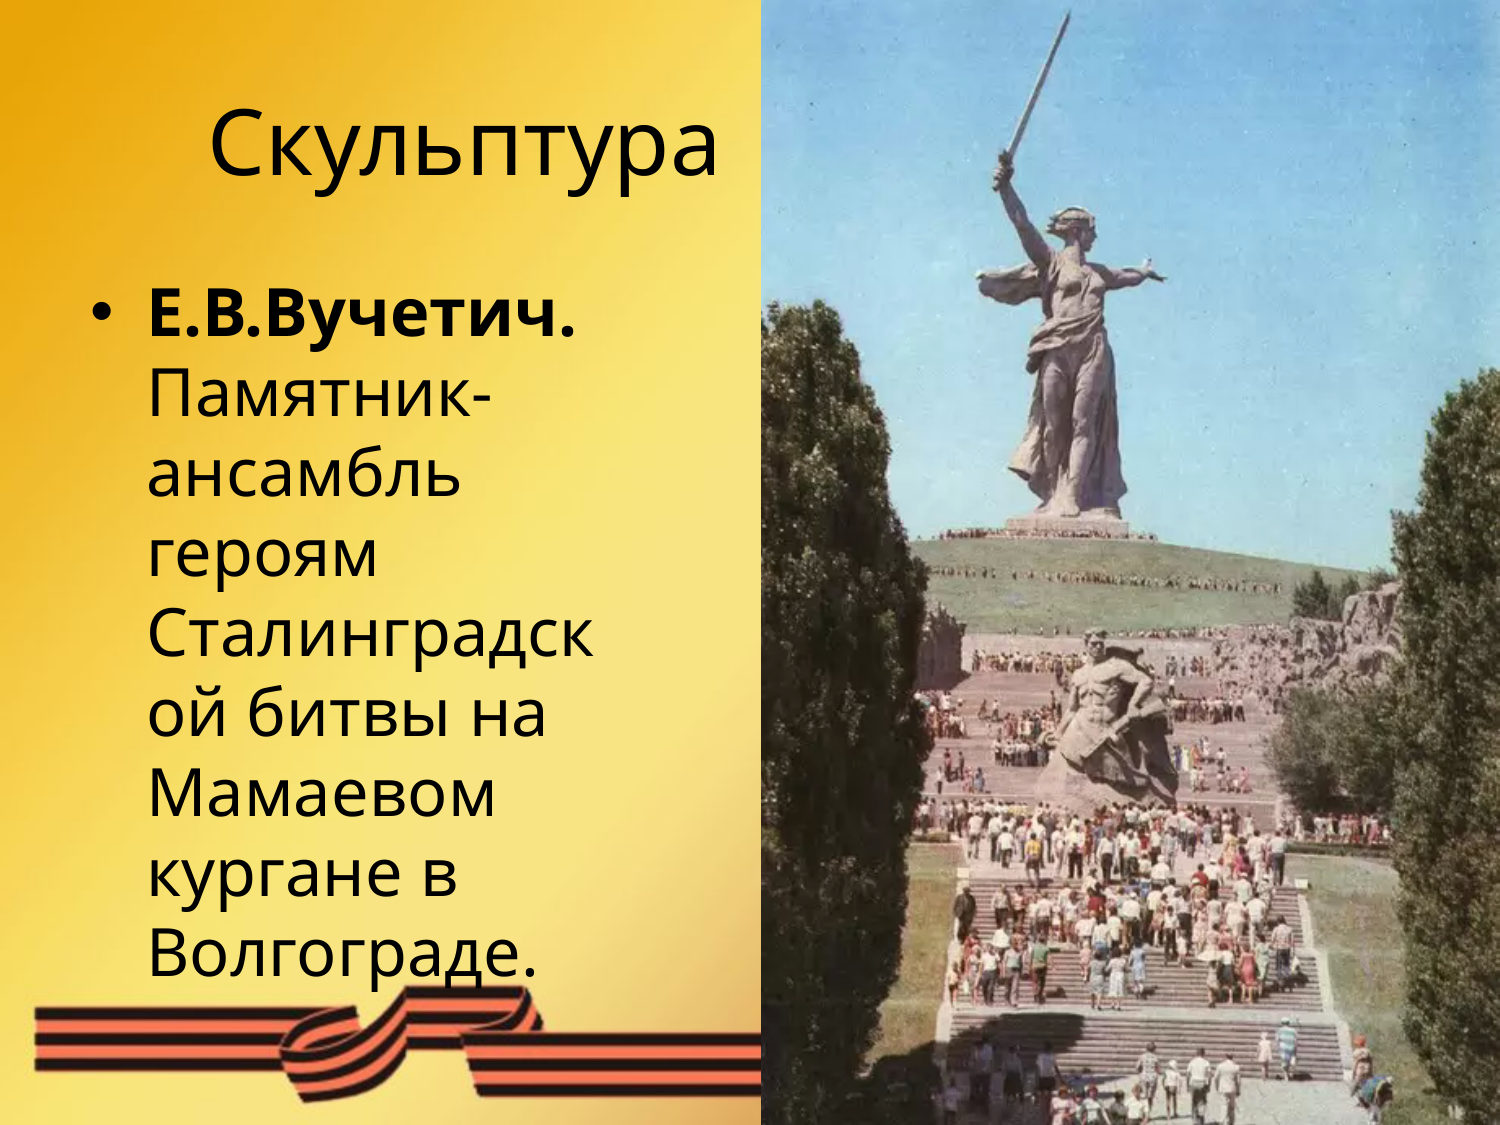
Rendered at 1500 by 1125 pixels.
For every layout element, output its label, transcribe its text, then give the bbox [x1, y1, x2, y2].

list Е.В.Вучетич. Памятник-ансамбль героям Сталинградской битвы на Мамаевом кургане в Волгограде. [74, 262, 645, 1006]
picture [0, 0, 1500, 1125]
title Скульптура [74, 44, 756, 233]
